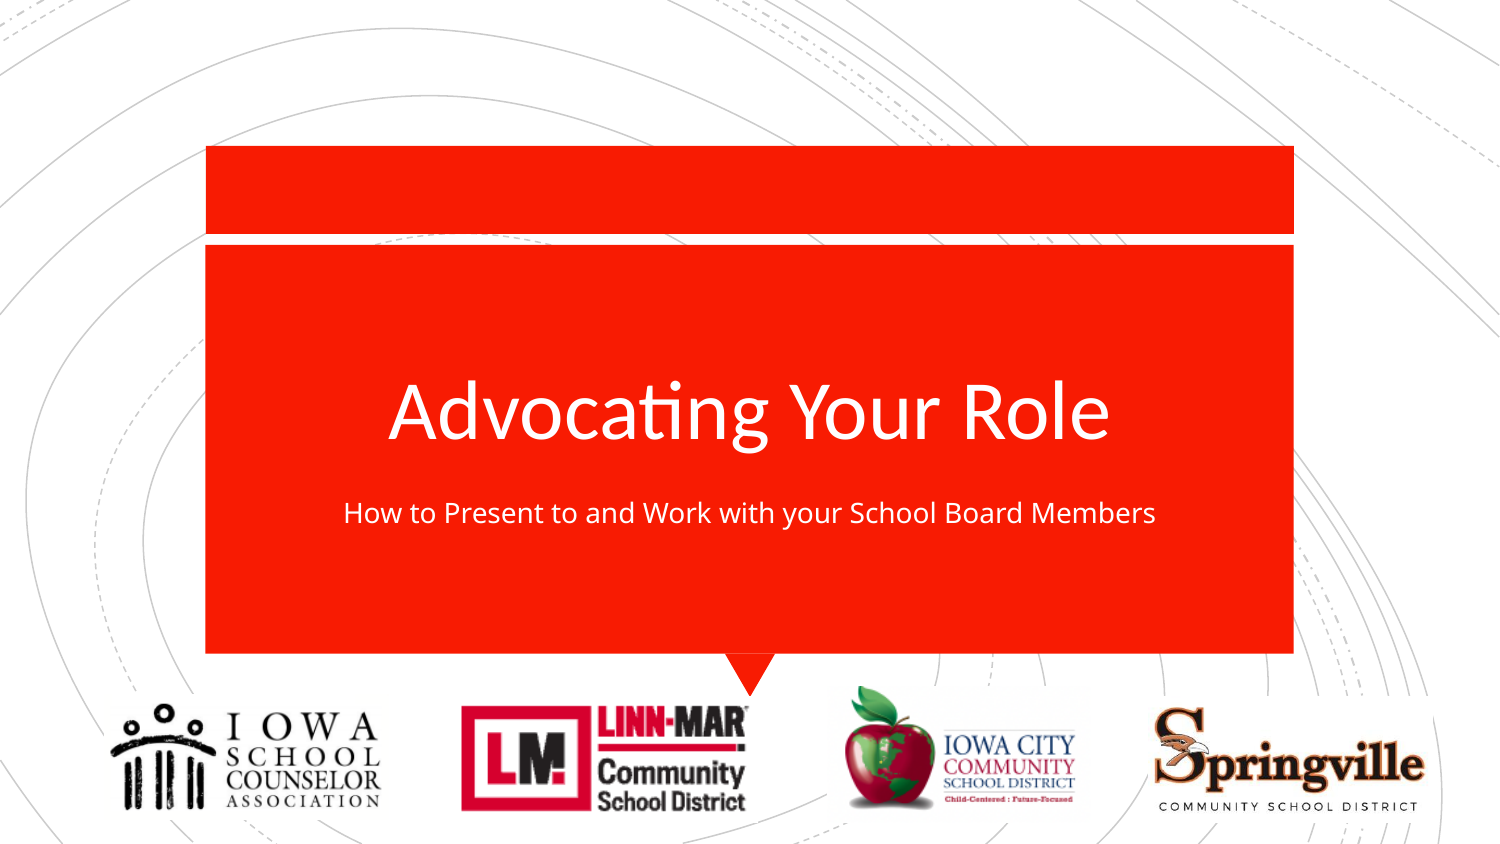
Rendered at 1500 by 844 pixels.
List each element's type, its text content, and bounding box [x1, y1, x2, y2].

subtitle How to Present to and Work with your School Board Members [216, 480, 1284, 644]
picture [452, 695, 759, 824]
picture [1148, 695, 1433, 824]
title Advocating Your Role [216, 255, 1285, 471]
picture [104, 693, 389, 821]
picture [826, 686, 1091, 823]
